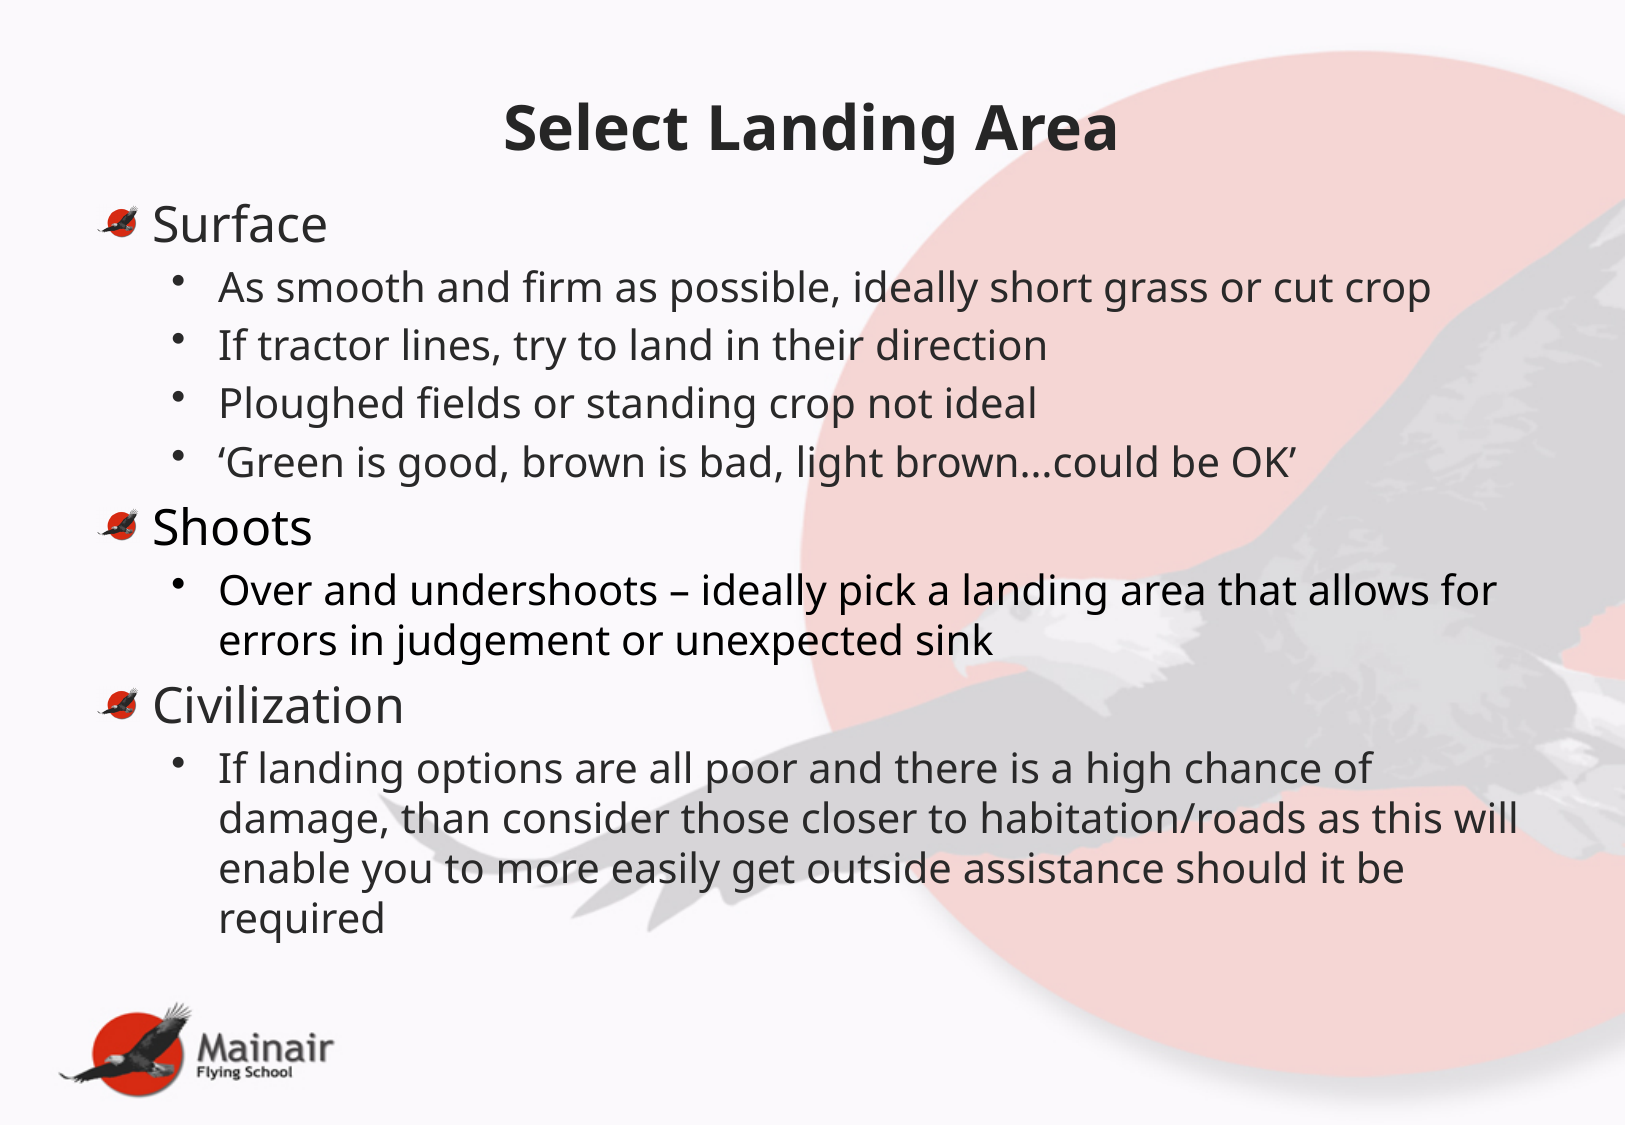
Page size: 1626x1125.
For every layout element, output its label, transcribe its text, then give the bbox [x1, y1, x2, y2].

picture [96, 507, 140, 543]
picture [96, 204, 140, 240]
picture [96, 686, 140, 722]
picture [0, 0, 1625, 1125]
title Select Landing Area [80, 77, 1544, 174]
list Surface As smooth and firm as possible, ideally short grass or cut crop If tractor lines, try to land in their direction Ploughed fields or standing crop not ideal ‘Green is good, brown is bad, light brown…could be OK’ Shoots Over and undershoots – ideally pick a landing area that allows for errors in judgement or unexpected sink Civilization If landing options are all poor and there is a high chance of damage, than consider those closer to habitation/roads as this will enable you to more easily get outside assistance should it be required [80, 184, 1569, 1125]
